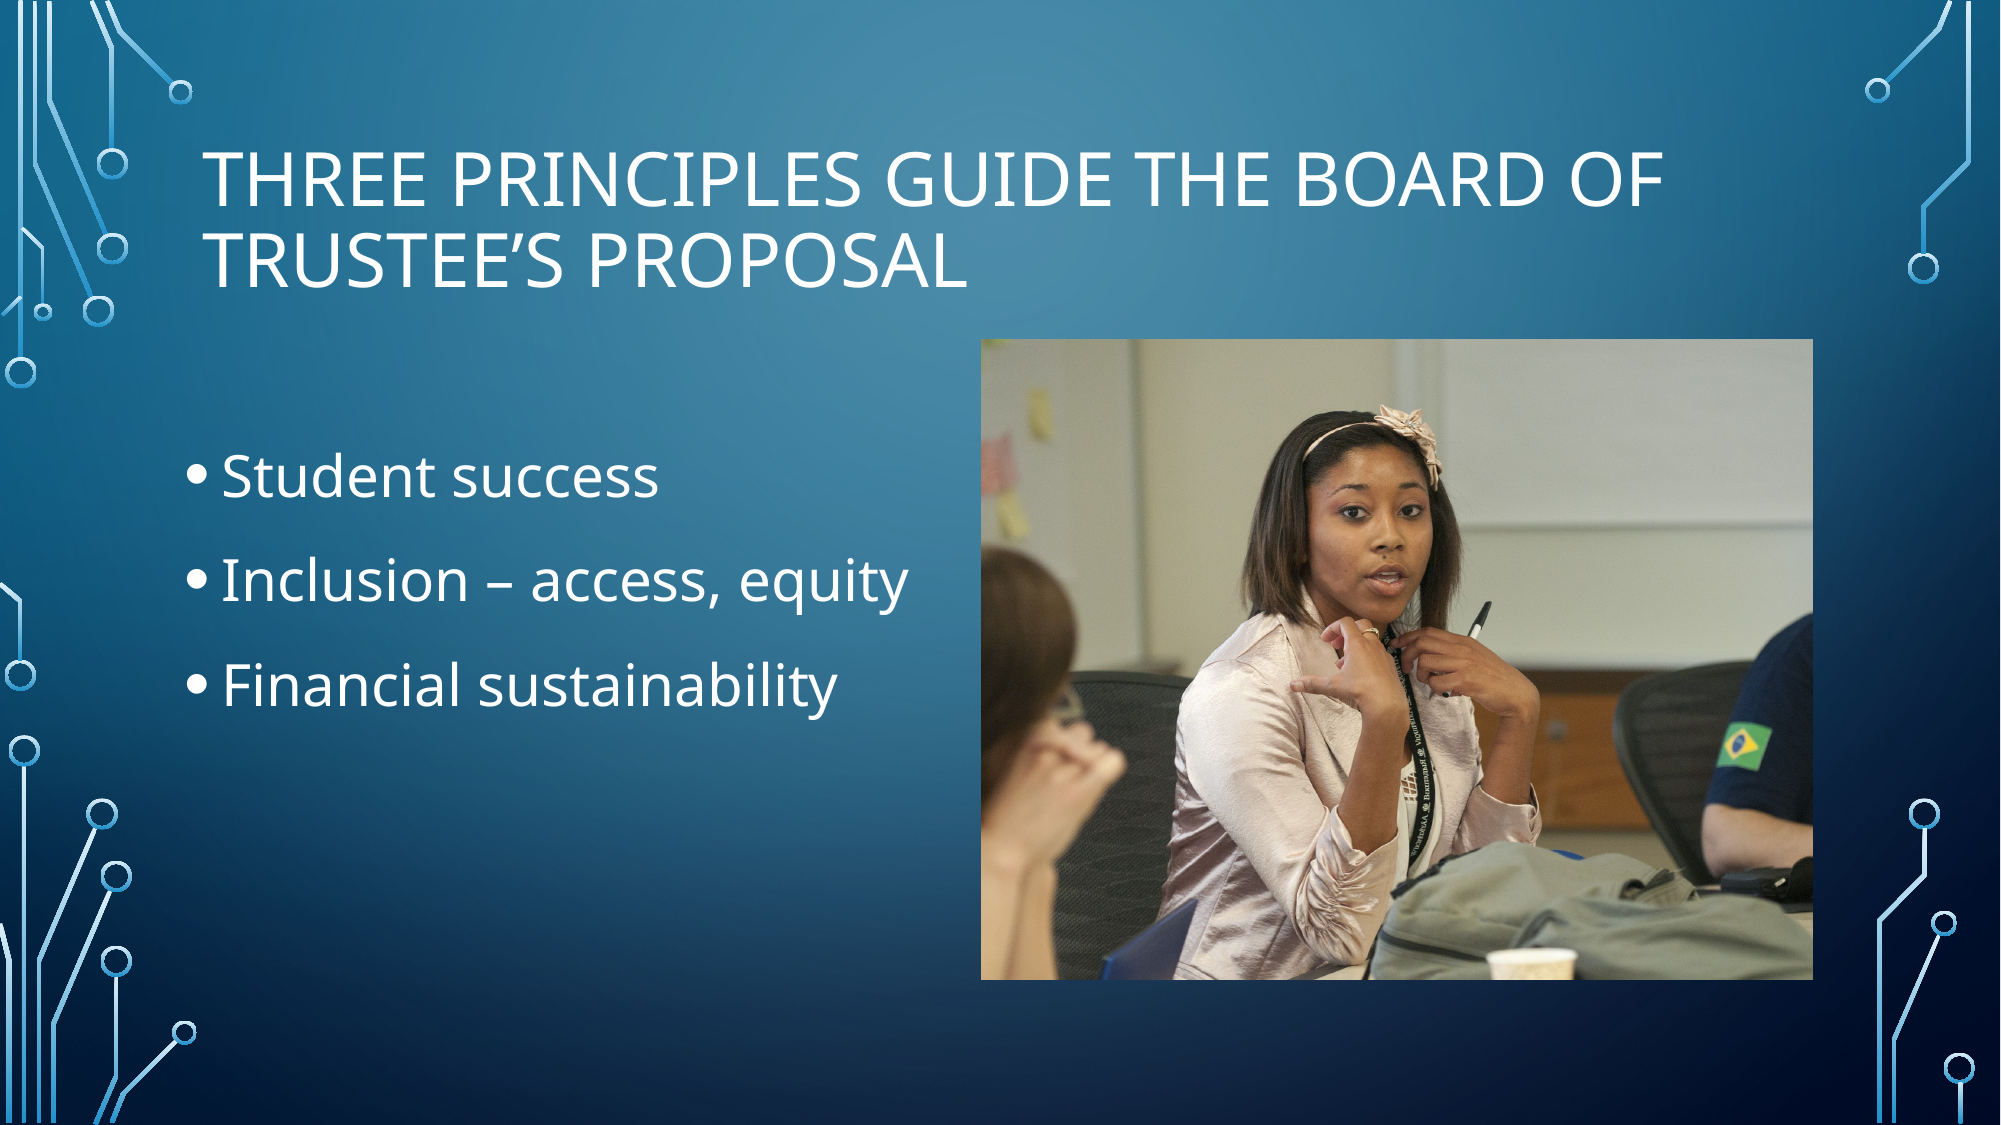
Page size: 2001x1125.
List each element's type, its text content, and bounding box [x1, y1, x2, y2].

title Three Principles Guide The Board of Trustee’s proposal [187, 101, 1813, 344]
list Student success Inclusion – access, equity Financial sustainability [169, 417, 1795, 1065]
picture [981, 339, 1813, 980]
